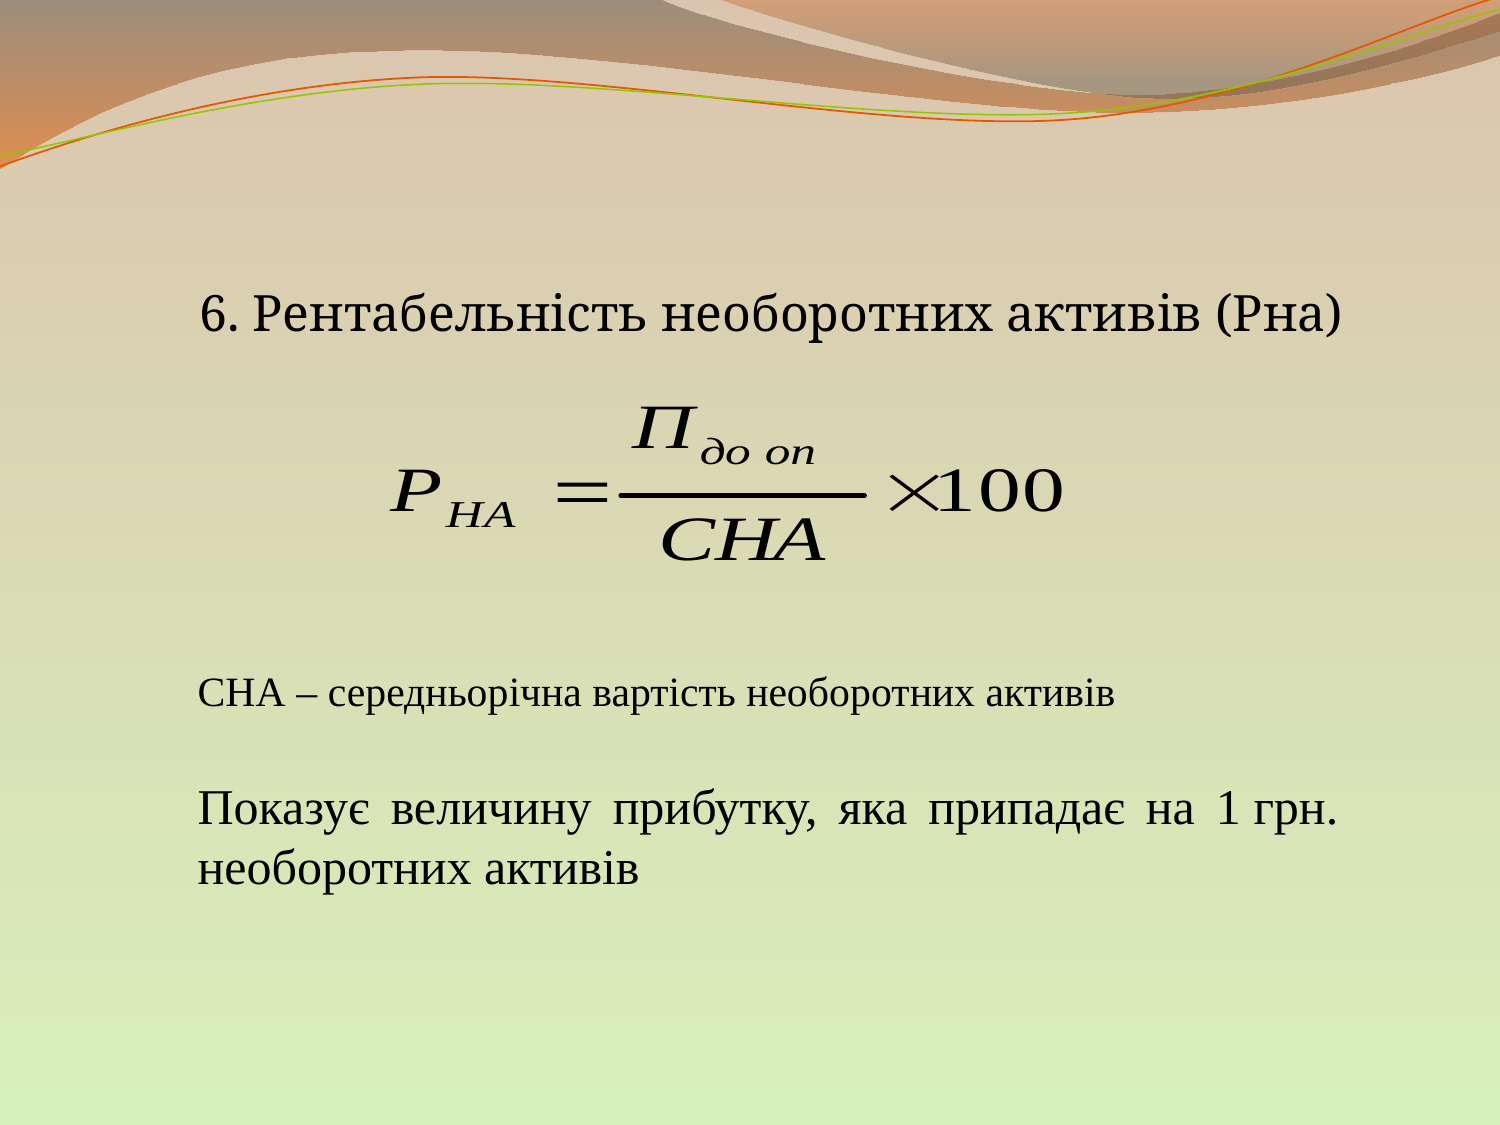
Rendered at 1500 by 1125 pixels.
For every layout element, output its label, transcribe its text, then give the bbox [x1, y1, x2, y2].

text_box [371, 385, 1081, 575]
text_box 6. Рентабельність необоротних активів (Рна) [184, 274, 1372, 349]
text_box СНА – середньорічна вартість необоротних активів Показує величину прибутку, яка припадає на 1 грн. необоротних активів [183, 656, 1354, 902]
